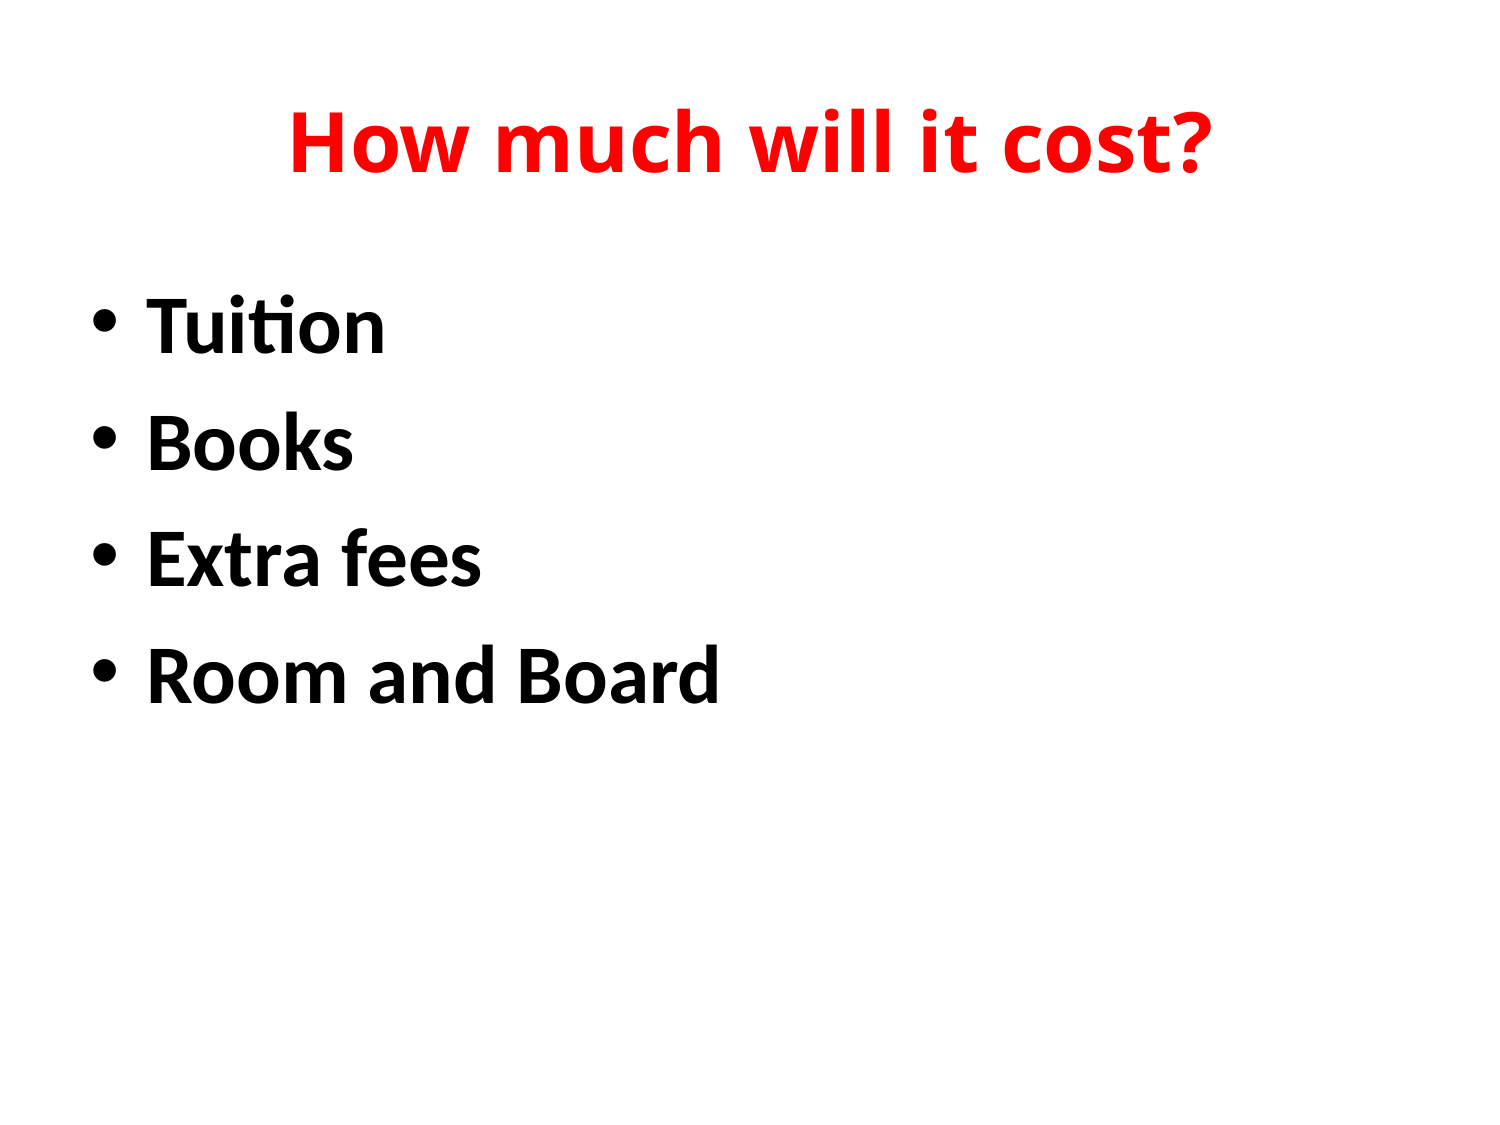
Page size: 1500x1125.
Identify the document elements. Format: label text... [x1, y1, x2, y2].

list Tuition Books Extra fees Room and Board [75, 262, 1425, 1005]
title How much will it cost? [75, 45, 1425, 233]
